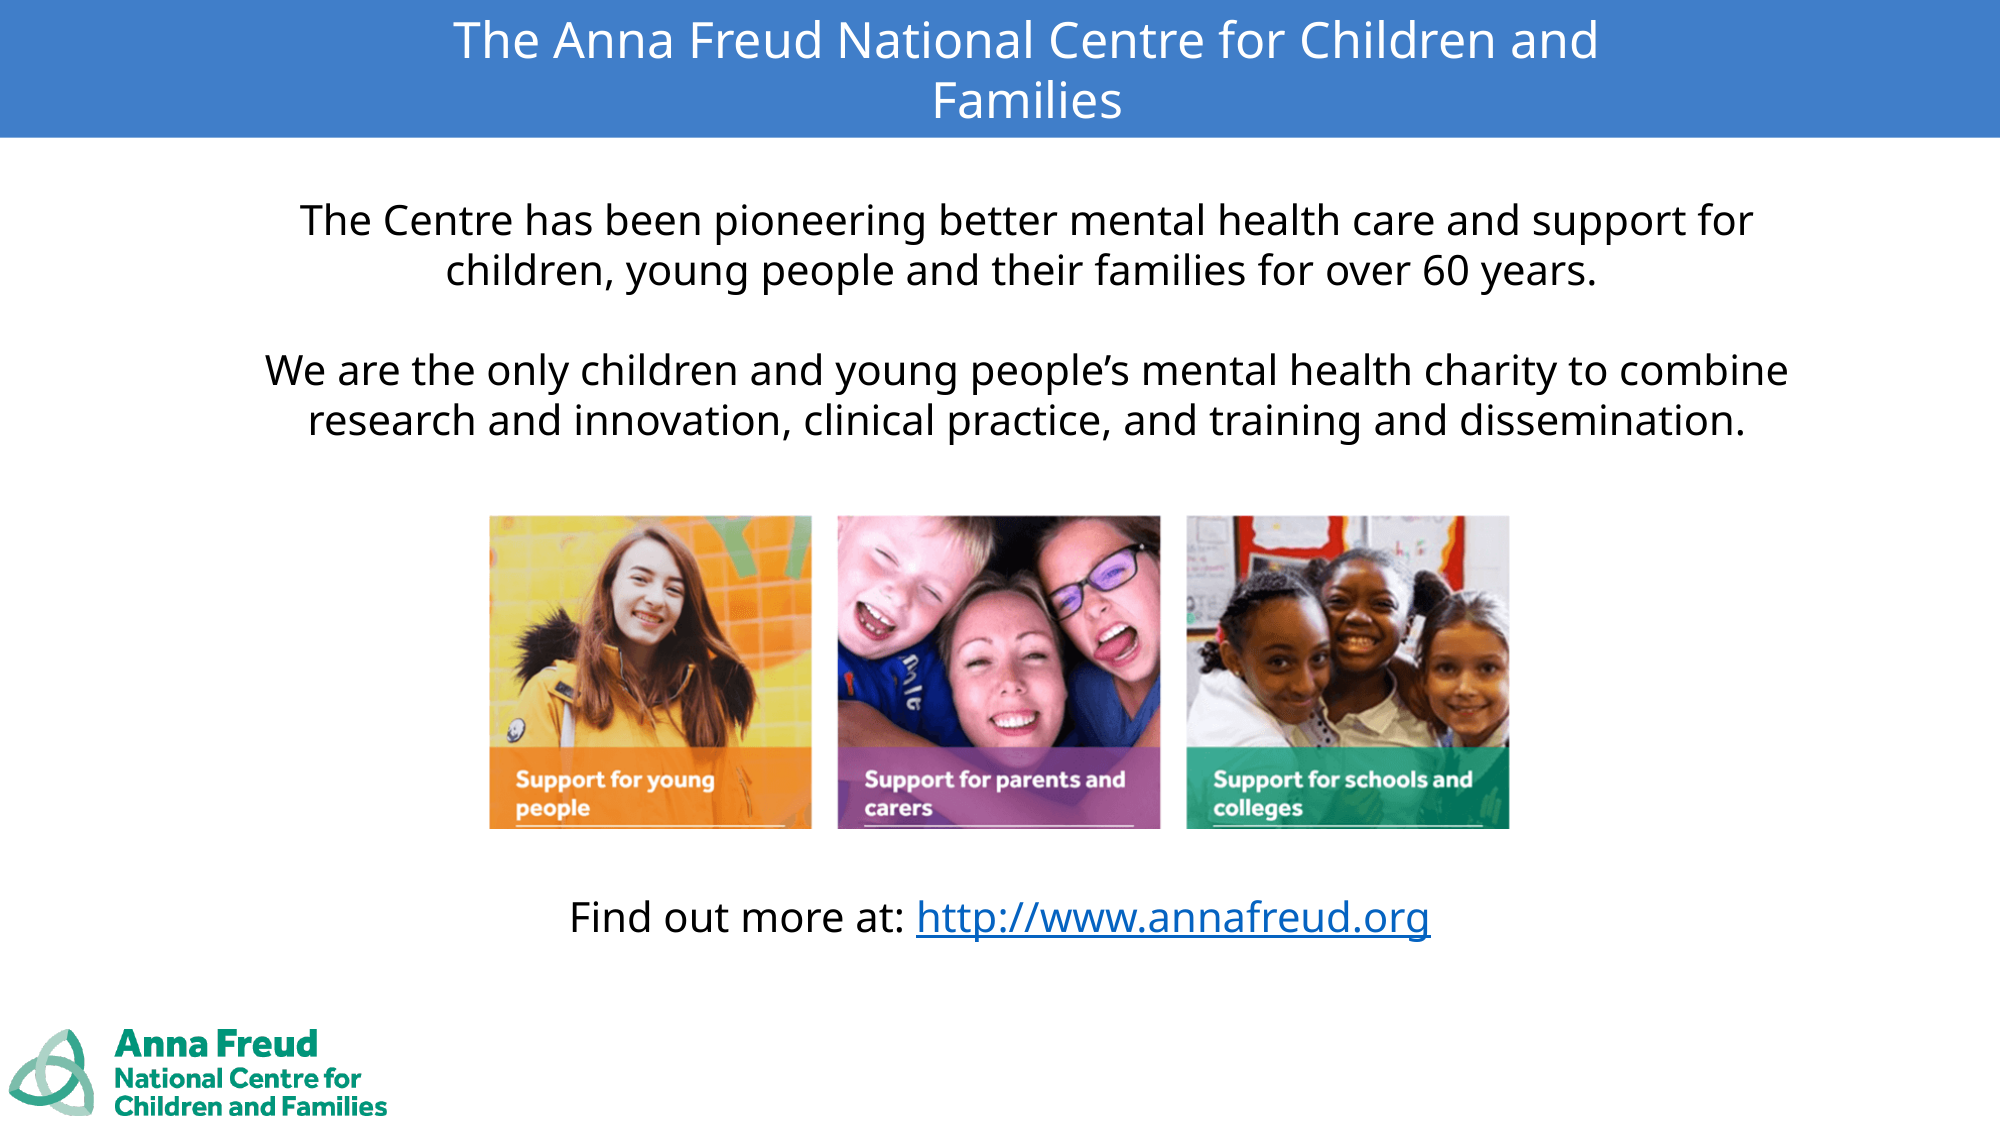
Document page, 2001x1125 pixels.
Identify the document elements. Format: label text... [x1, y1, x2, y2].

text_box The Anna Freud National Centre for Children and Families [371, 0, 1684, 136]
picture [472, 502, 1528, 829]
picture [8, 1029, 387, 1116]
text_box [0, 0, 2000, 139]
text_box The Centre has been pioneering better mental health care and support for children, young people and their families for over 60 years. We are the only children and young people’s mental health charity to combine research and innovation, clinical practice, and training and dissemination. [205, 186, 1850, 452]
text_box Find out more at: http://www.annafreud.org [499, 882, 1501, 955]
